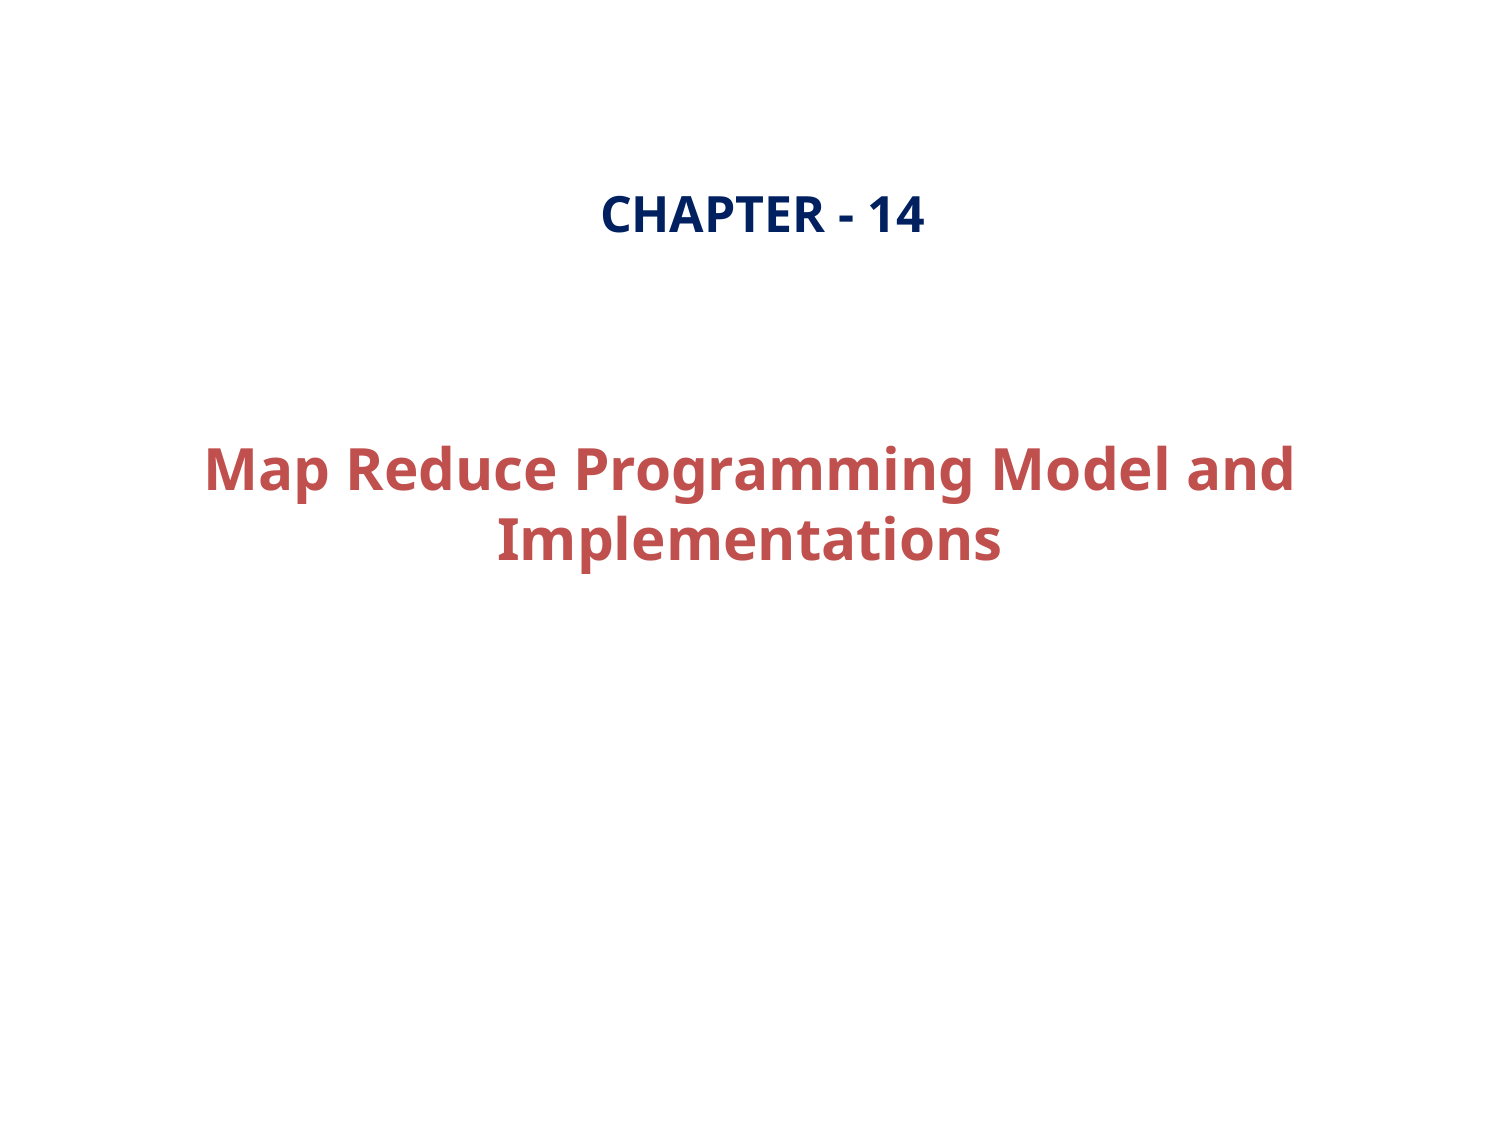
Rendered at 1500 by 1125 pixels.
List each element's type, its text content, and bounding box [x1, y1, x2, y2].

text_box CHAPTER - 14 [24, 174, 1500, 250]
text_box Map Reduce Programming Model and Implementations [0, 424, 1500, 580]
